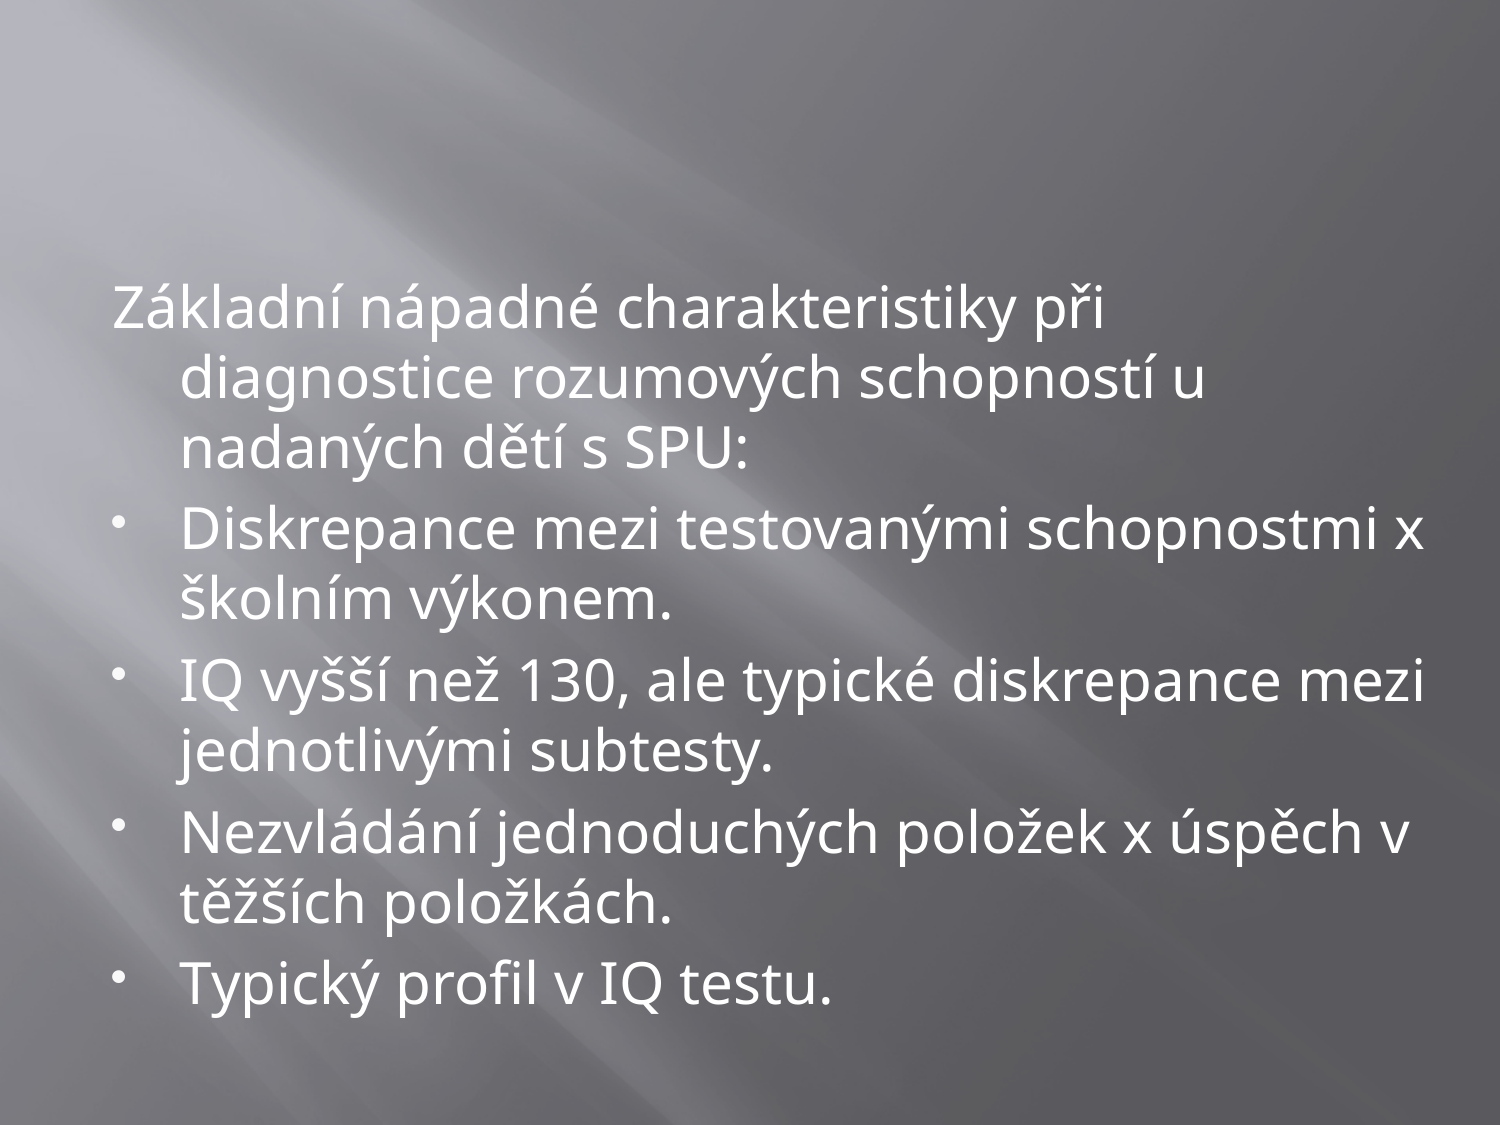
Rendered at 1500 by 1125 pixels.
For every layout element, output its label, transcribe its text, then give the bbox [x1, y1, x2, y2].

list Základní nápadné charakteristiky při diagnostice rozumových schopností u nadaných dětí s SPU: Diskrepance mezi testovanými schopnostmi x školním výkonem. IQ vyšší než 130, ale typické diskrepance mezi jednotlivými subtesty. Nezvládání jednoduchých položek x úspěch v těžších položkách. Typický profil v IQ testu. [75, 262, 1447, 1035]
